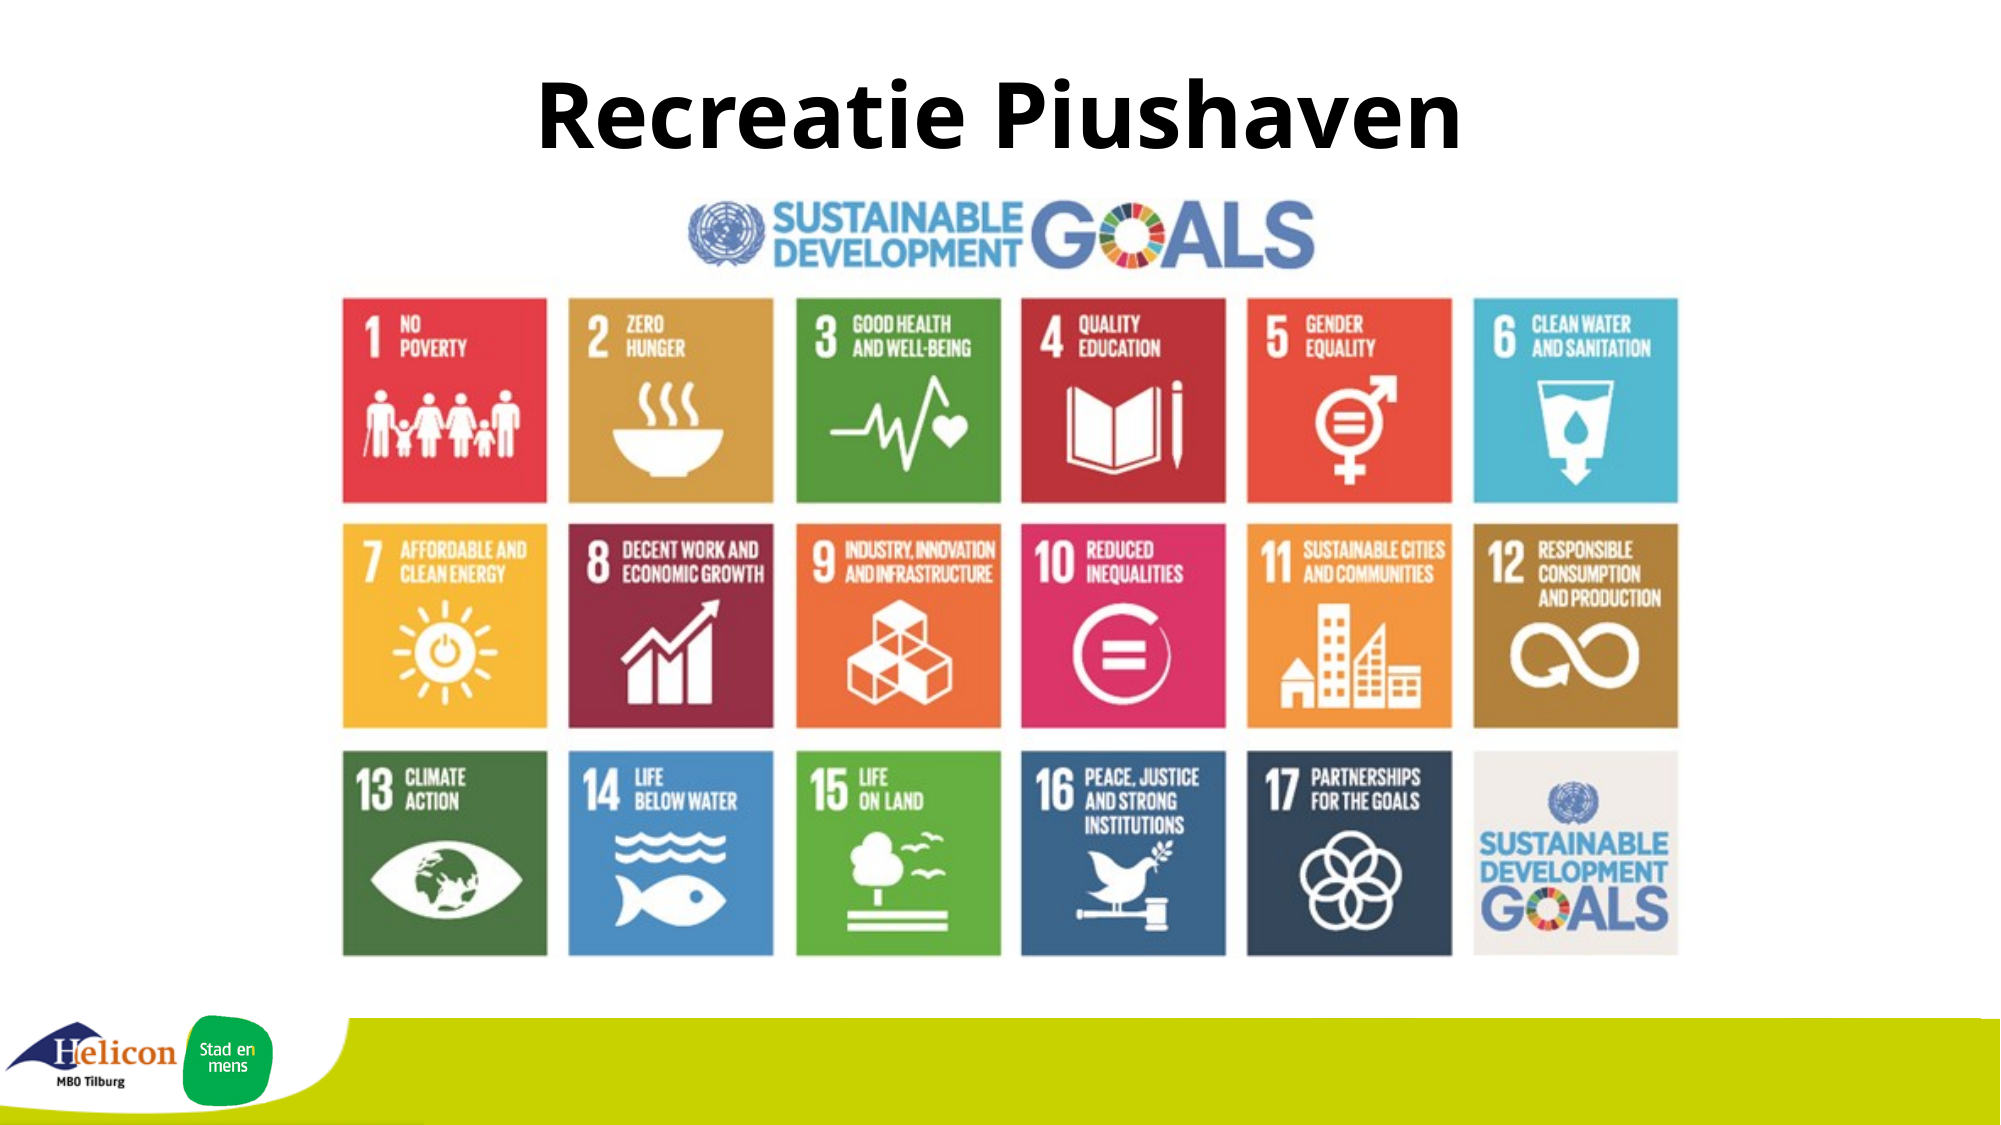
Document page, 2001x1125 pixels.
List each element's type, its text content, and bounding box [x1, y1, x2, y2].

title Recreatie Piushaven [249, 61, 1751, 198]
picture [249, 198, 1771, 959]
picture [0, 1013, 424, 1125]
